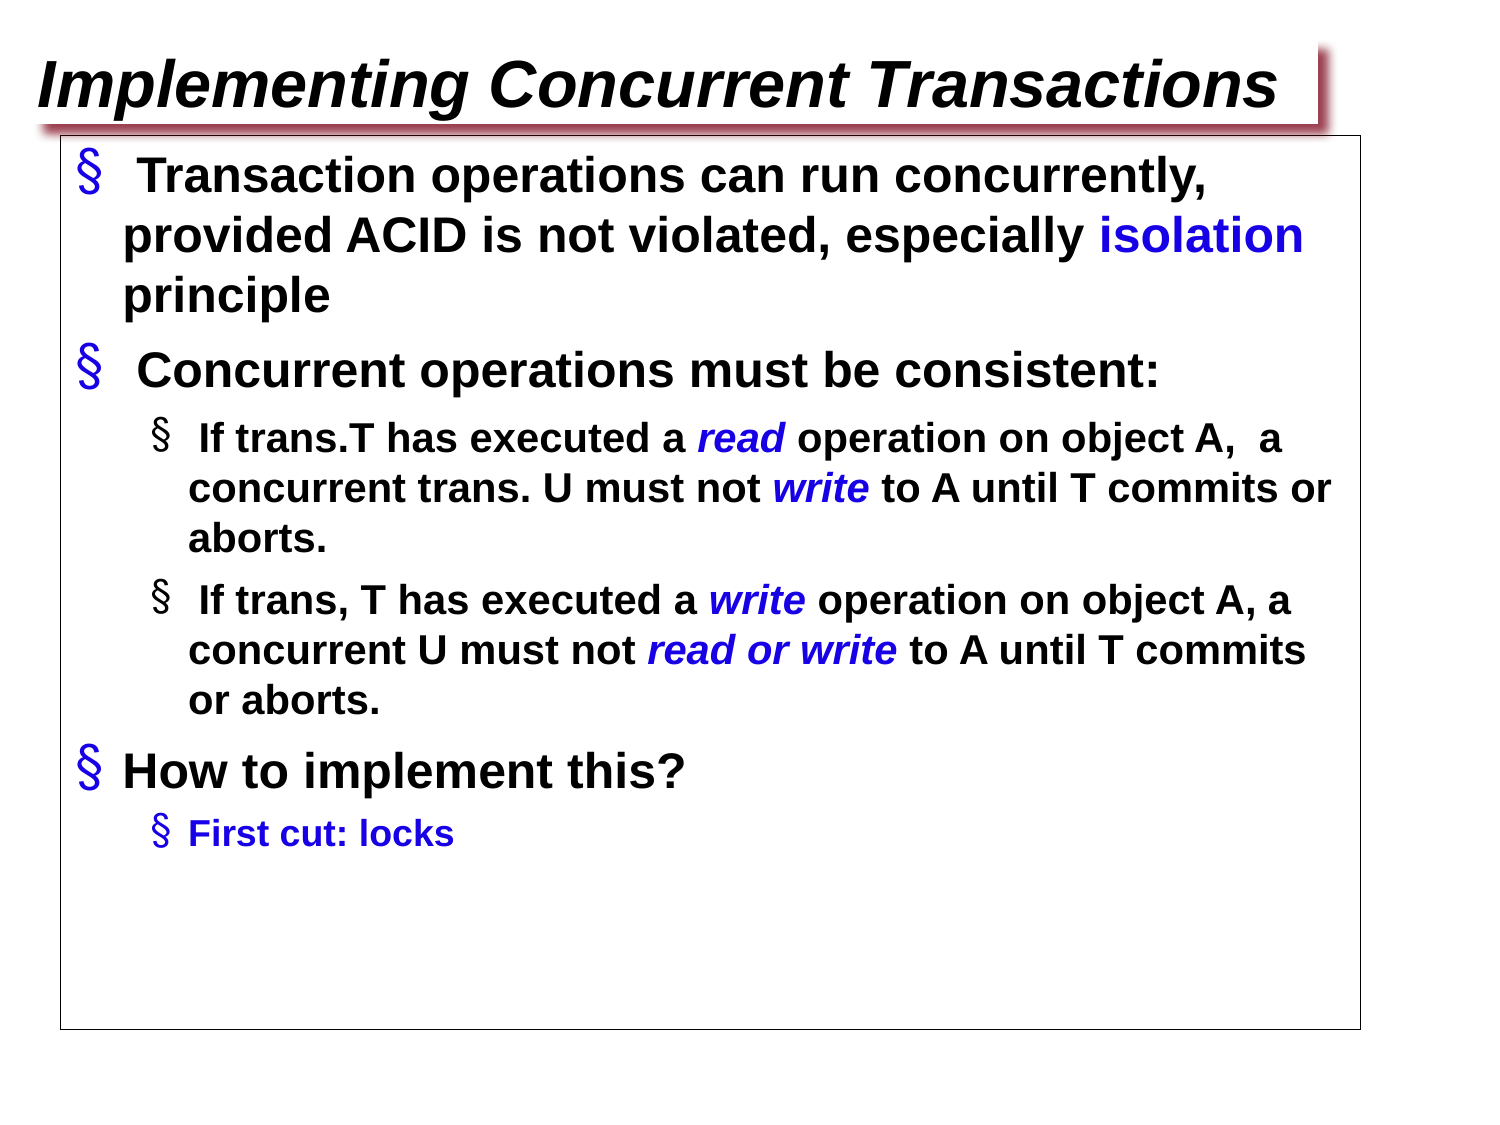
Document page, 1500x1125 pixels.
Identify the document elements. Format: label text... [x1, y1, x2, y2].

title Implementing Concurrent Transactions [30, 36, 1319, 125]
list Transaction operations can run concurrently, provided ACID is not violated, especially isolation principle Concurrent operations must be consistent: If trans.T has executed a read operation on object A, a concurrent trans. U must not write to A until T commits or aborts. If trans, T has executed a write operation on object A, a concurrent U must not read or write to A until T commits or aborts. How to implement this? First cut: locks [60, 135, 1361, 1030]
